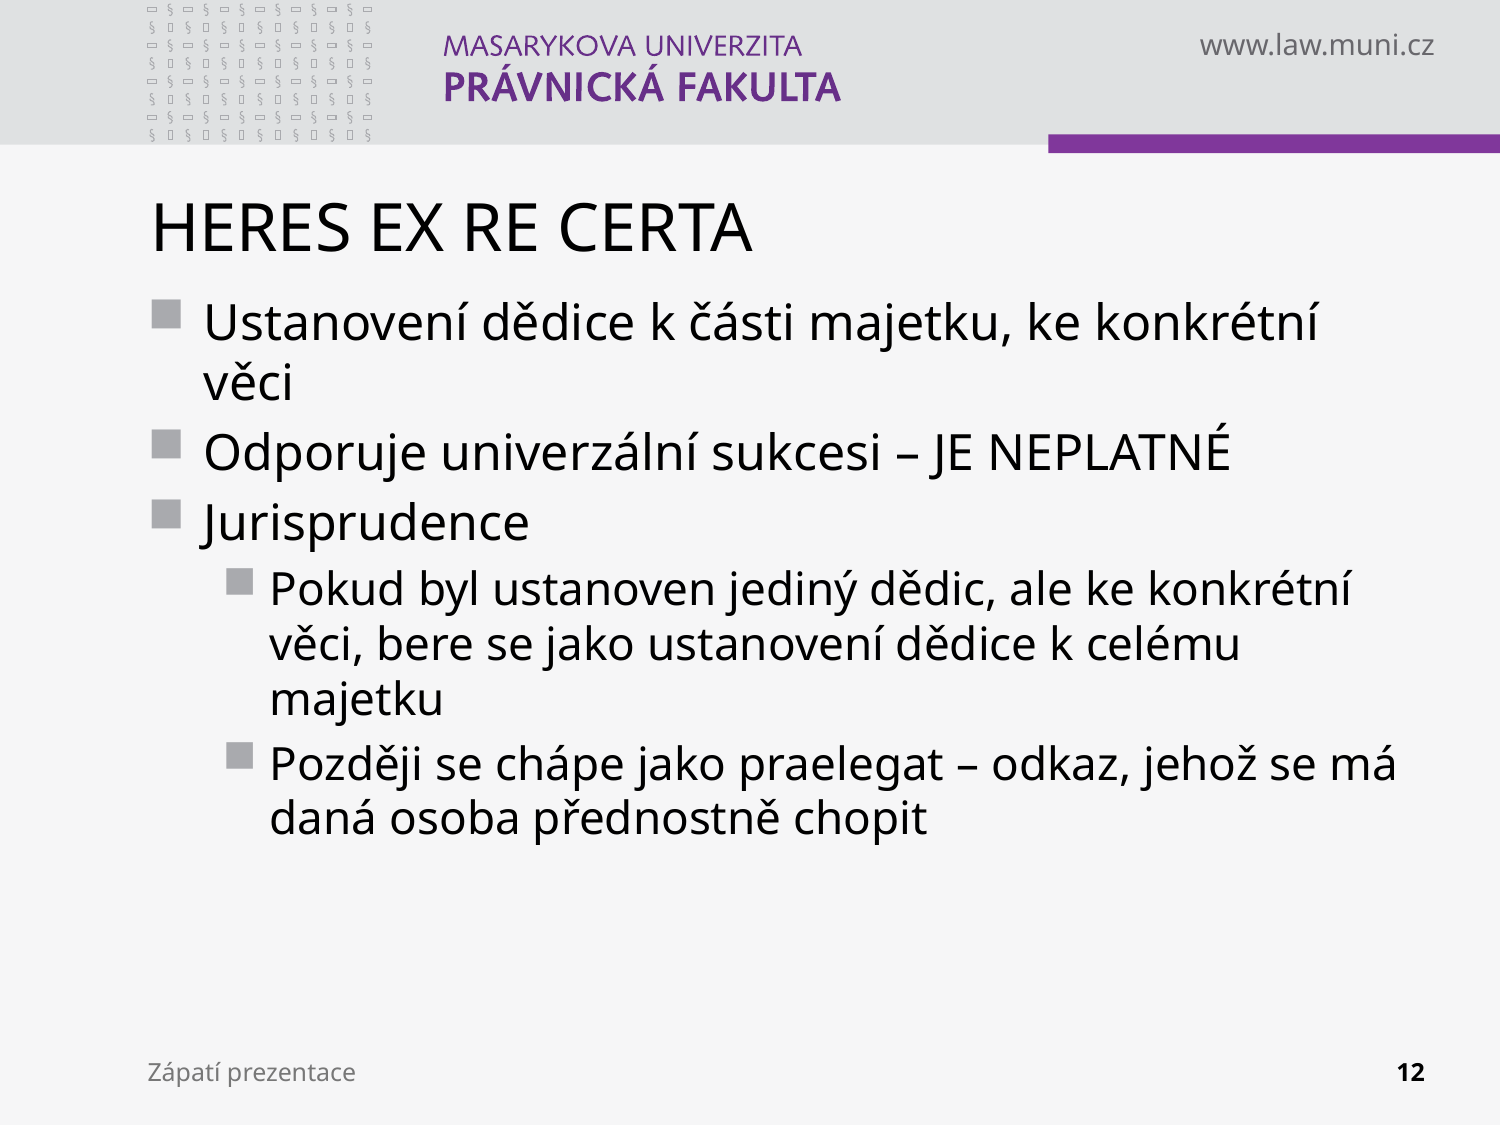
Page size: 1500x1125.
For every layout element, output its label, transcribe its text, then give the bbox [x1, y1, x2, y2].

list Ustanovení dědice k části majetku, ke konkrétní věci Odporuje univerzální sukcesi – JE NEPLATNÉ Jurisprudence Pokud byl ustanoven jediný dědic, ale ke konkrétní věci, bere se jako ustanovení dědice k celému majetku Později se chápe jako praelegat – odkaz, jehož se má daná osoba přednostně chopit [147, 290, 1423, 1006]
slide_number 12 [1315, 1056, 1426, 1101]
title HERES EX RE CERTA [149, 184, 1426, 268]
footer Zápatí prezentace [147, 1056, 1270, 1101]
